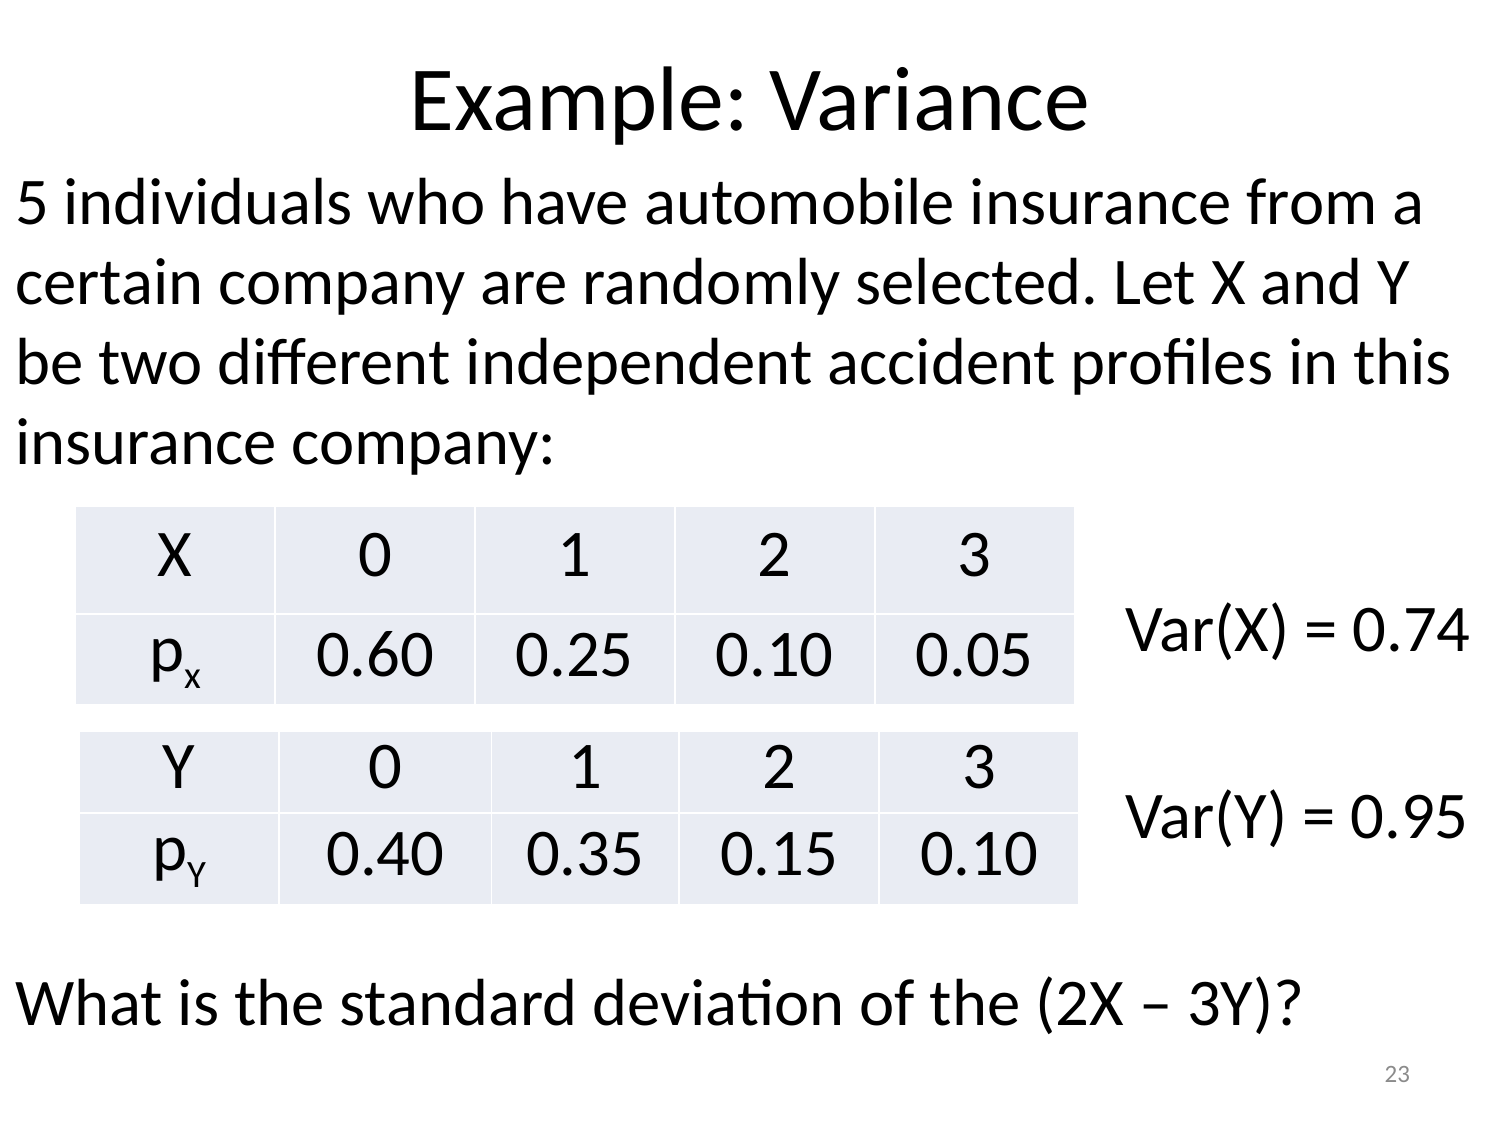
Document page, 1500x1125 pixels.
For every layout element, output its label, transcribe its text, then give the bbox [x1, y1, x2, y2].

table_header Y [80, 732, 278, 812]
table_header 3 [880, 732, 1078, 812]
table_header 1 [492, 732, 678, 812]
table_cell 0.60 [276, 615, 474, 704]
table_cell 0.25 [476, 615, 674, 704]
title Example: Variance [75, 0, 1425, 149]
table_cell 0.10 [676, 615, 874, 704]
table_header 1 [476, 507, 674, 613]
table_header 2 [676, 507, 874, 613]
table_cell pY [80, 814, 278, 904]
table_cell 0.40 [280, 814, 491, 904]
table_header 2 [680, 732, 878, 812]
table_cell 0.05 [876, 615, 1074, 704]
table_header 3 [876, 507, 1074, 613]
table_cell px [76, 615, 274, 704]
table_header 0 [280, 732, 491, 812]
slide_number 23 [1074, 1042, 1425, 1103]
table_cell 0.15 [680, 814, 878, 904]
list 5 individuals who have automobile insurance from a certain company are randomly selected. Let X and Y be two different independent accident profiles in this insurance company: Var(X) = 0.74 Var(Y) = 0.95 What is the standard deviation of the (2X – 3Y)? [0, 149, 1500, 1125]
table_header X [76, 507, 274, 613]
table_cell 0.10 [880, 814, 1078, 904]
table_header 0 [276, 507, 474, 613]
table_cell 0.35 [492, 814, 678, 904]
